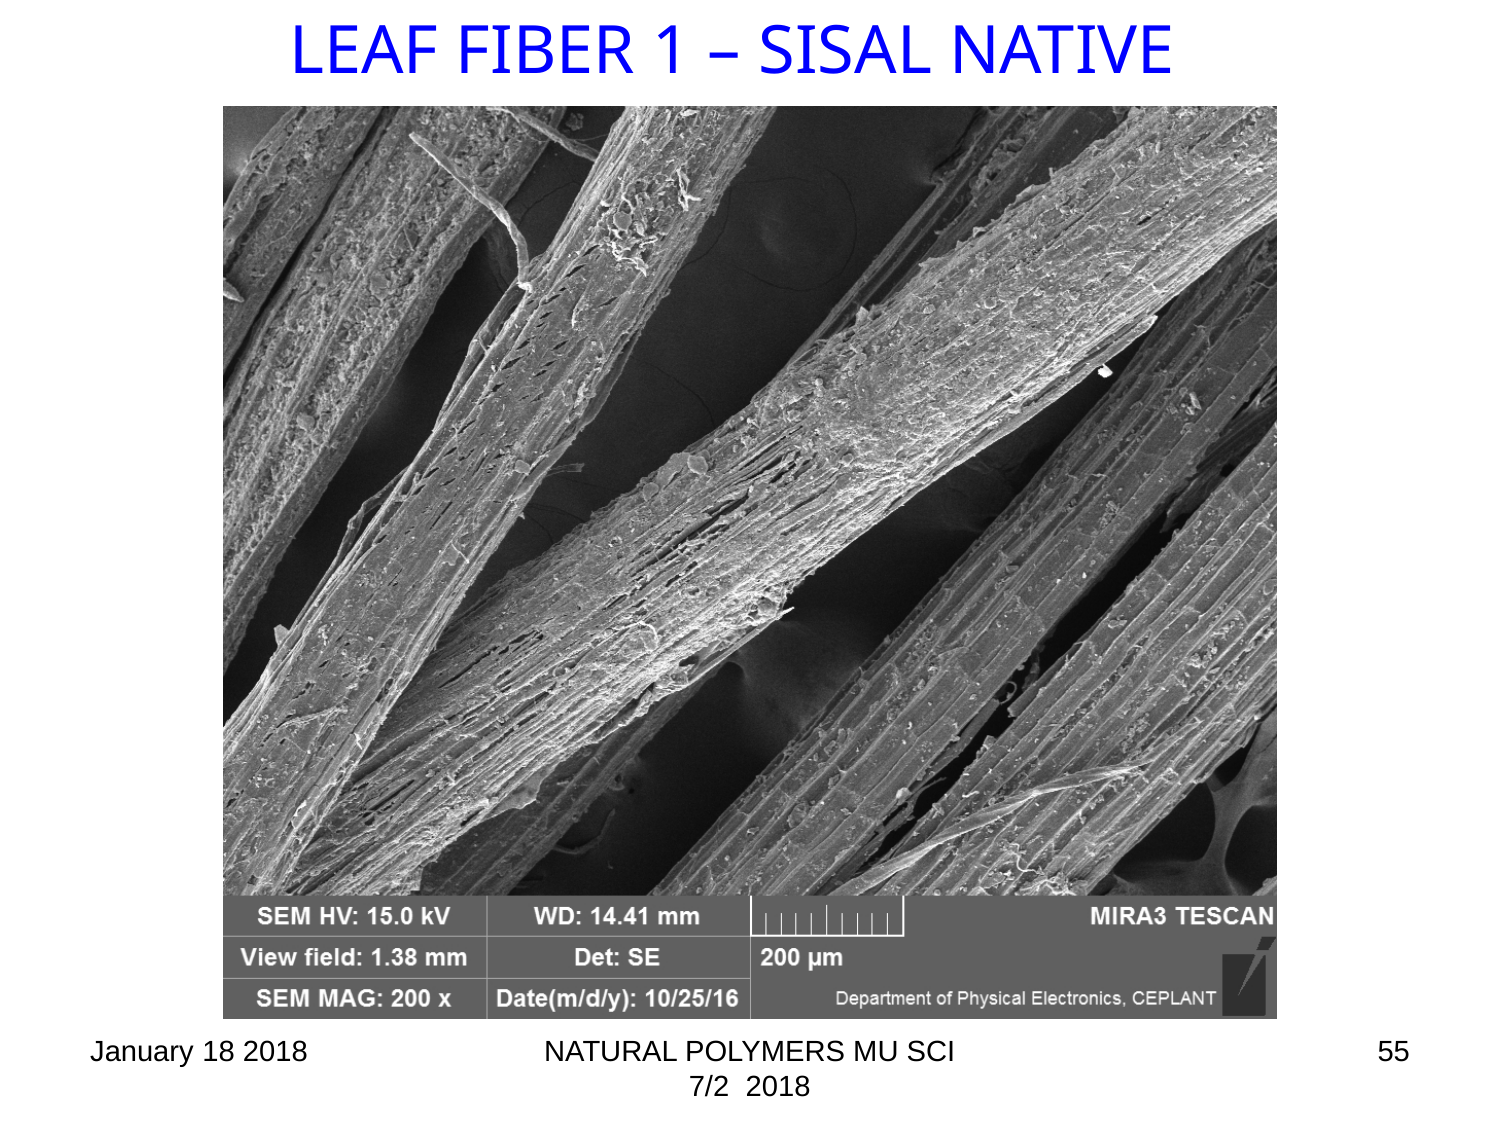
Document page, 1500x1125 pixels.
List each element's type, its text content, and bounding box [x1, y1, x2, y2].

footer NATURAL POLYMERS MU SCI 7/2 2018 [512, 1027, 988, 1103]
slide_number 55 [1074, 1024, 1426, 1103]
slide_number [74, 1024, 426, 1103]
picture [223, 106, 1277, 1019]
text_box LEAF FIBER 1 – SISAL NATIVE [0, 0, 1465, 95]
